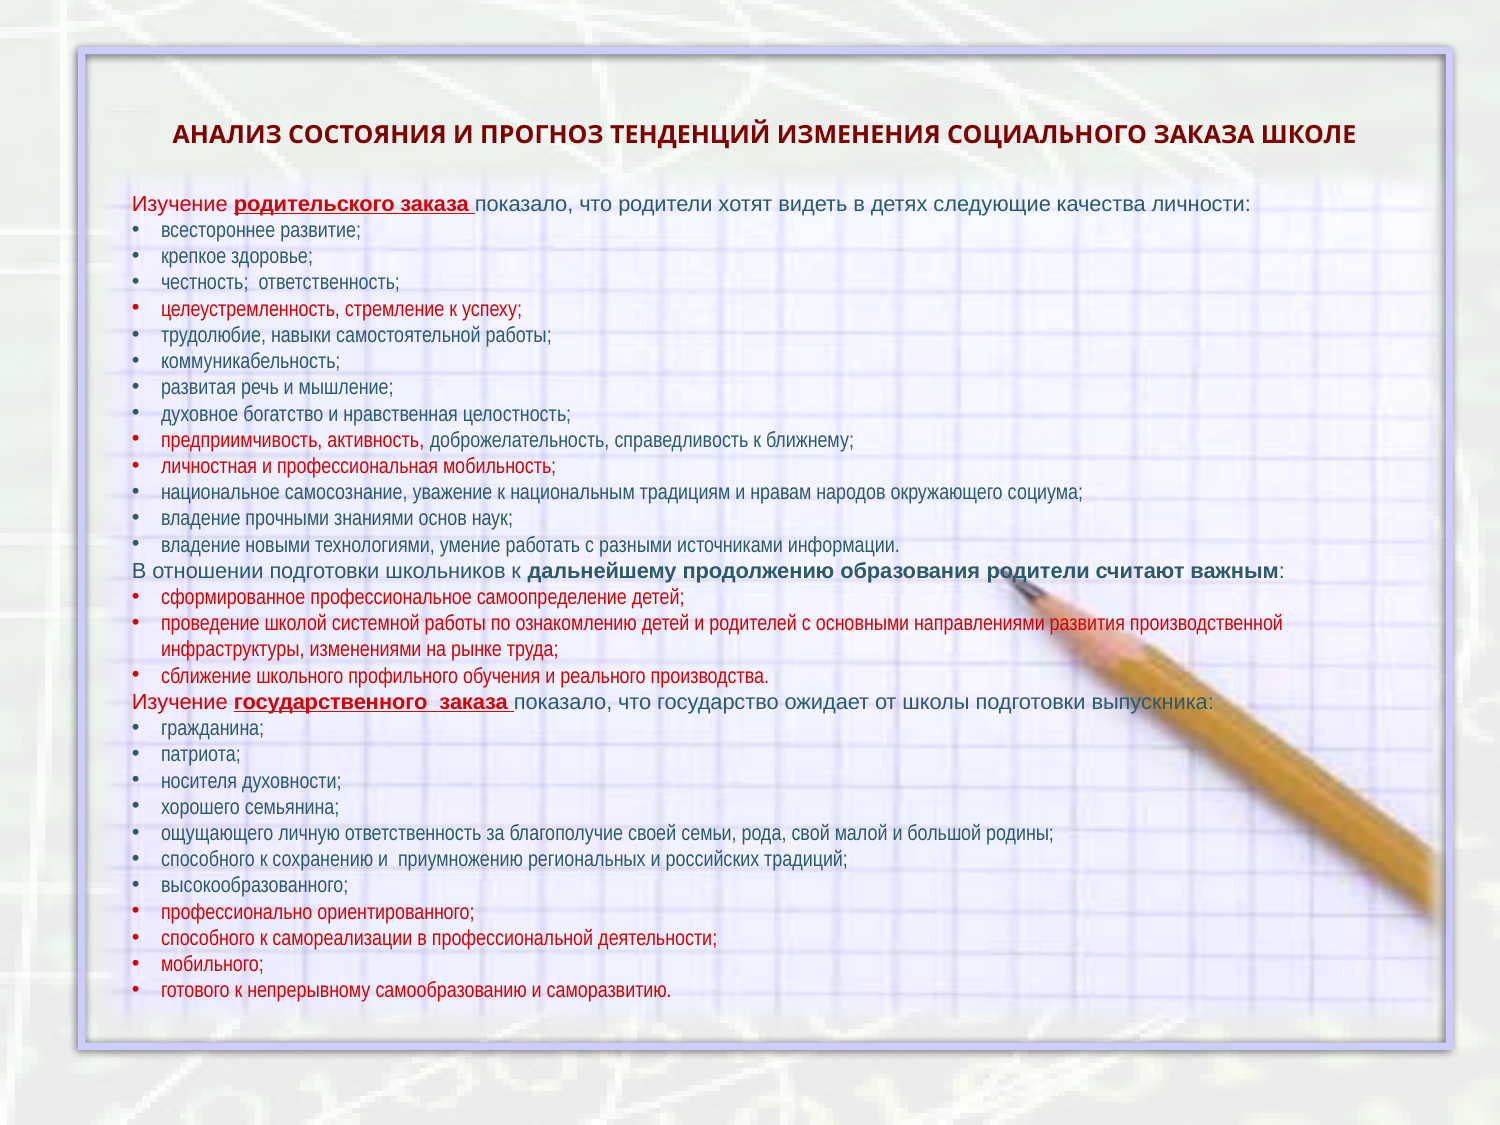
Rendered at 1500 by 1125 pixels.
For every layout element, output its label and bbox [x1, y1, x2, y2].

text_box [78, 163, 1453, 1032]
text_box [78, 46, 1454, 1125]
